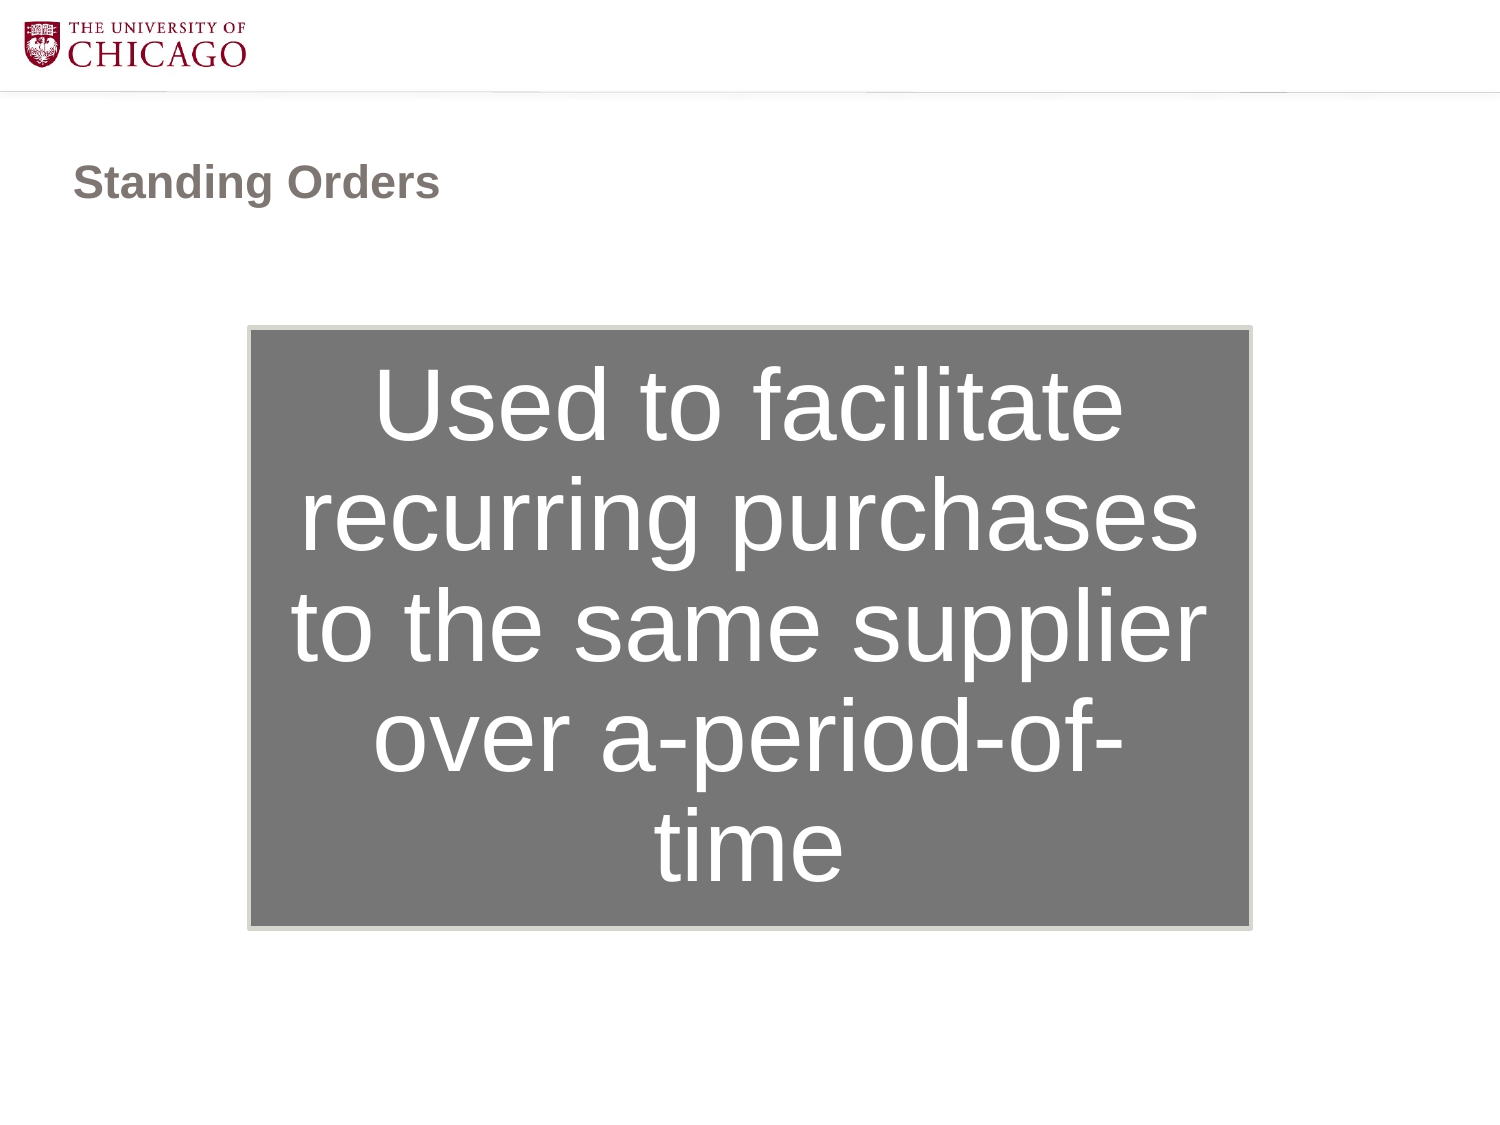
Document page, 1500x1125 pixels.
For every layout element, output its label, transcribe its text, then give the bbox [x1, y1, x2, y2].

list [57, 327, 1443, 929]
picture [12, 0, 261, 90]
title Standing Orders [57, 122, 1443, 237]
